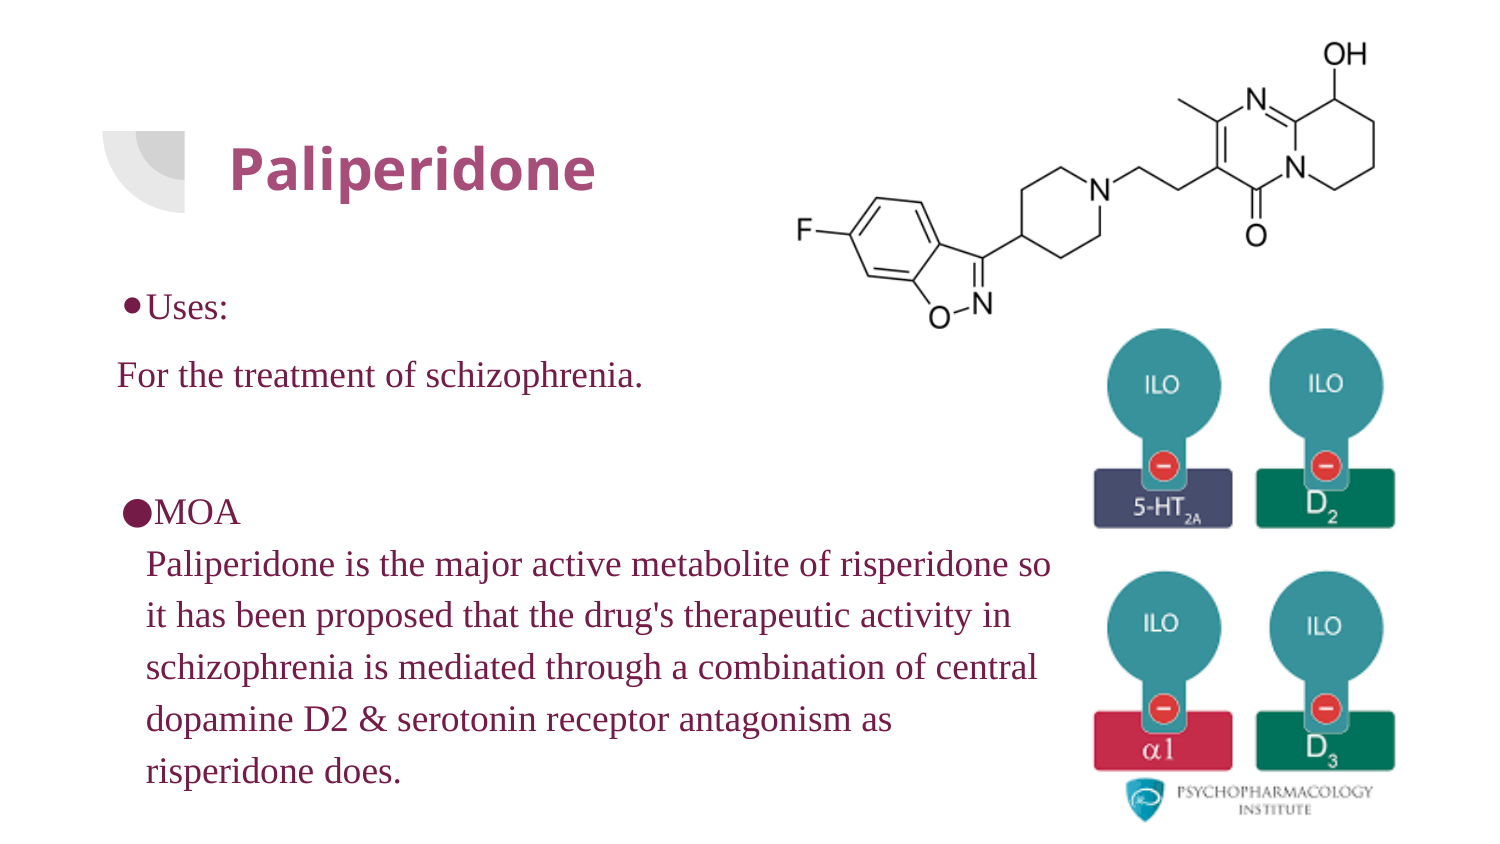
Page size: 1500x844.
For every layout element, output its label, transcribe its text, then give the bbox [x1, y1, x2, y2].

list Uses: For the treatment of schizophrenia. MOA Paliperidone is the major active metabolite of risperidone so it has been proposed that the drug's therapeutic activity in schizophrenia is mediated through a combination of central dopamine D2 & serotonin receptor antagonism as risperidone does. [101, 260, 1070, 769]
picture [787, 31, 1416, 832]
title Paliperidone [213, 125, 782, 260]
